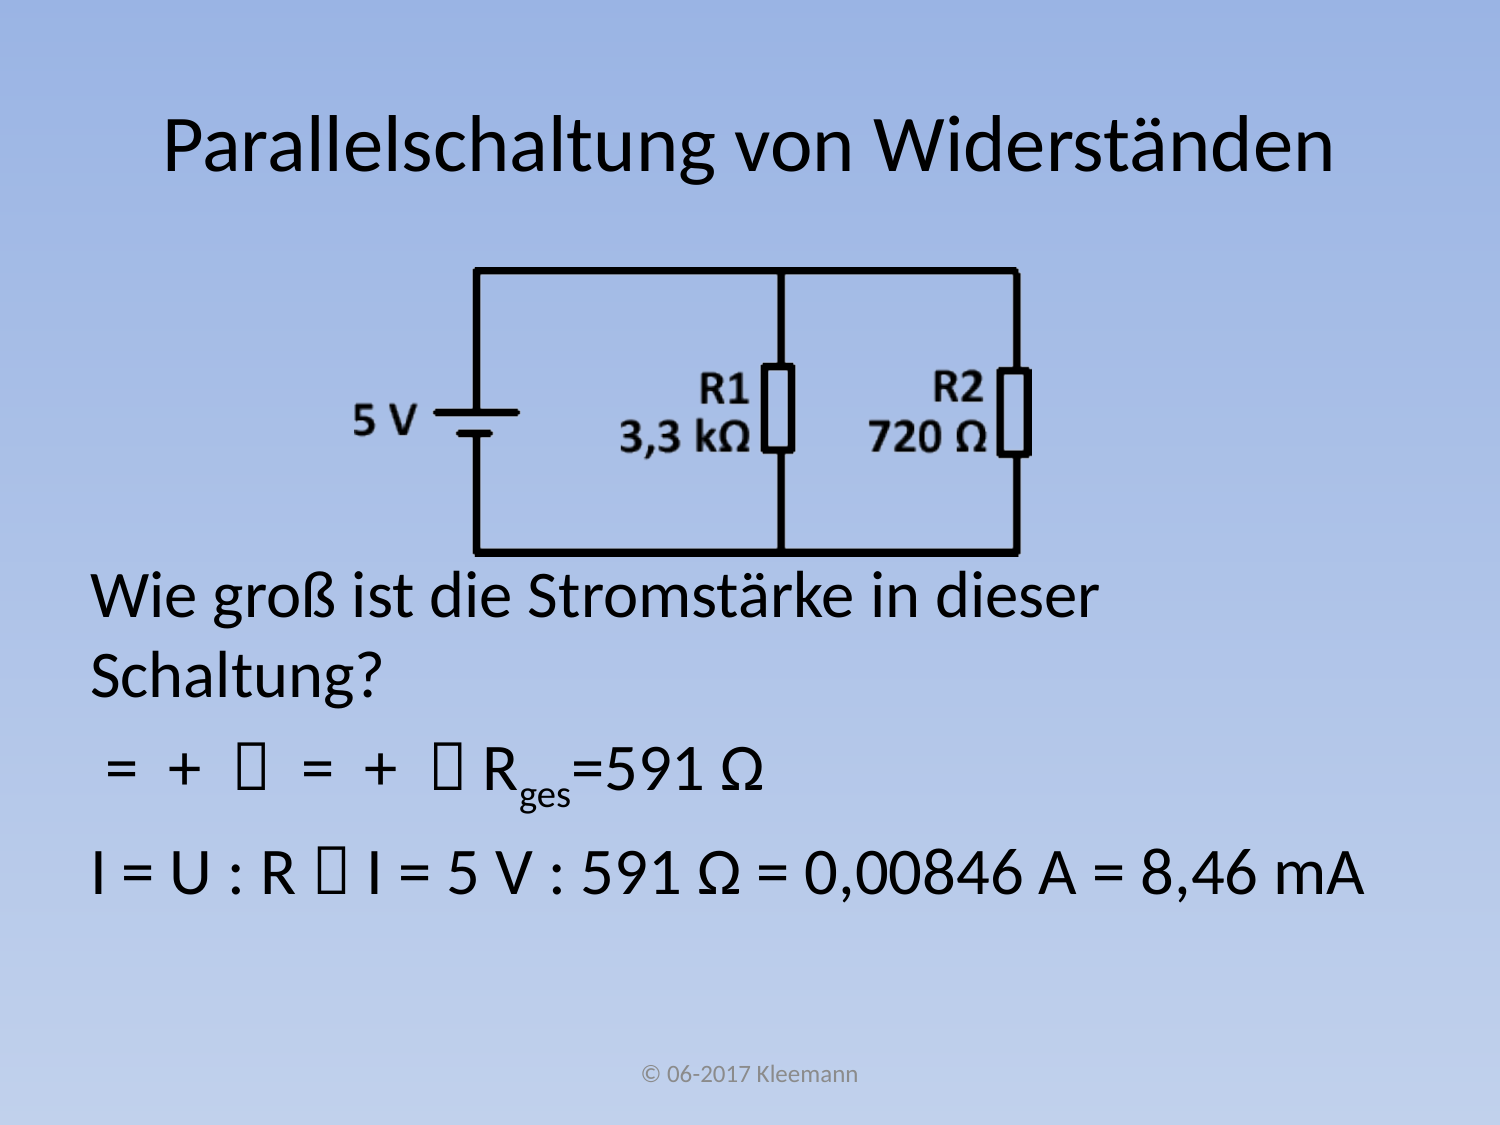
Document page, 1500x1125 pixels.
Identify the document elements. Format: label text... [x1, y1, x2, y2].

footer © 06-2017 Kleemann [512, 1042, 988, 1103]
title Parallelschaltung von Widerständen [75, 45, 1425, 233]
picture [354, 266, 1032, 558]
